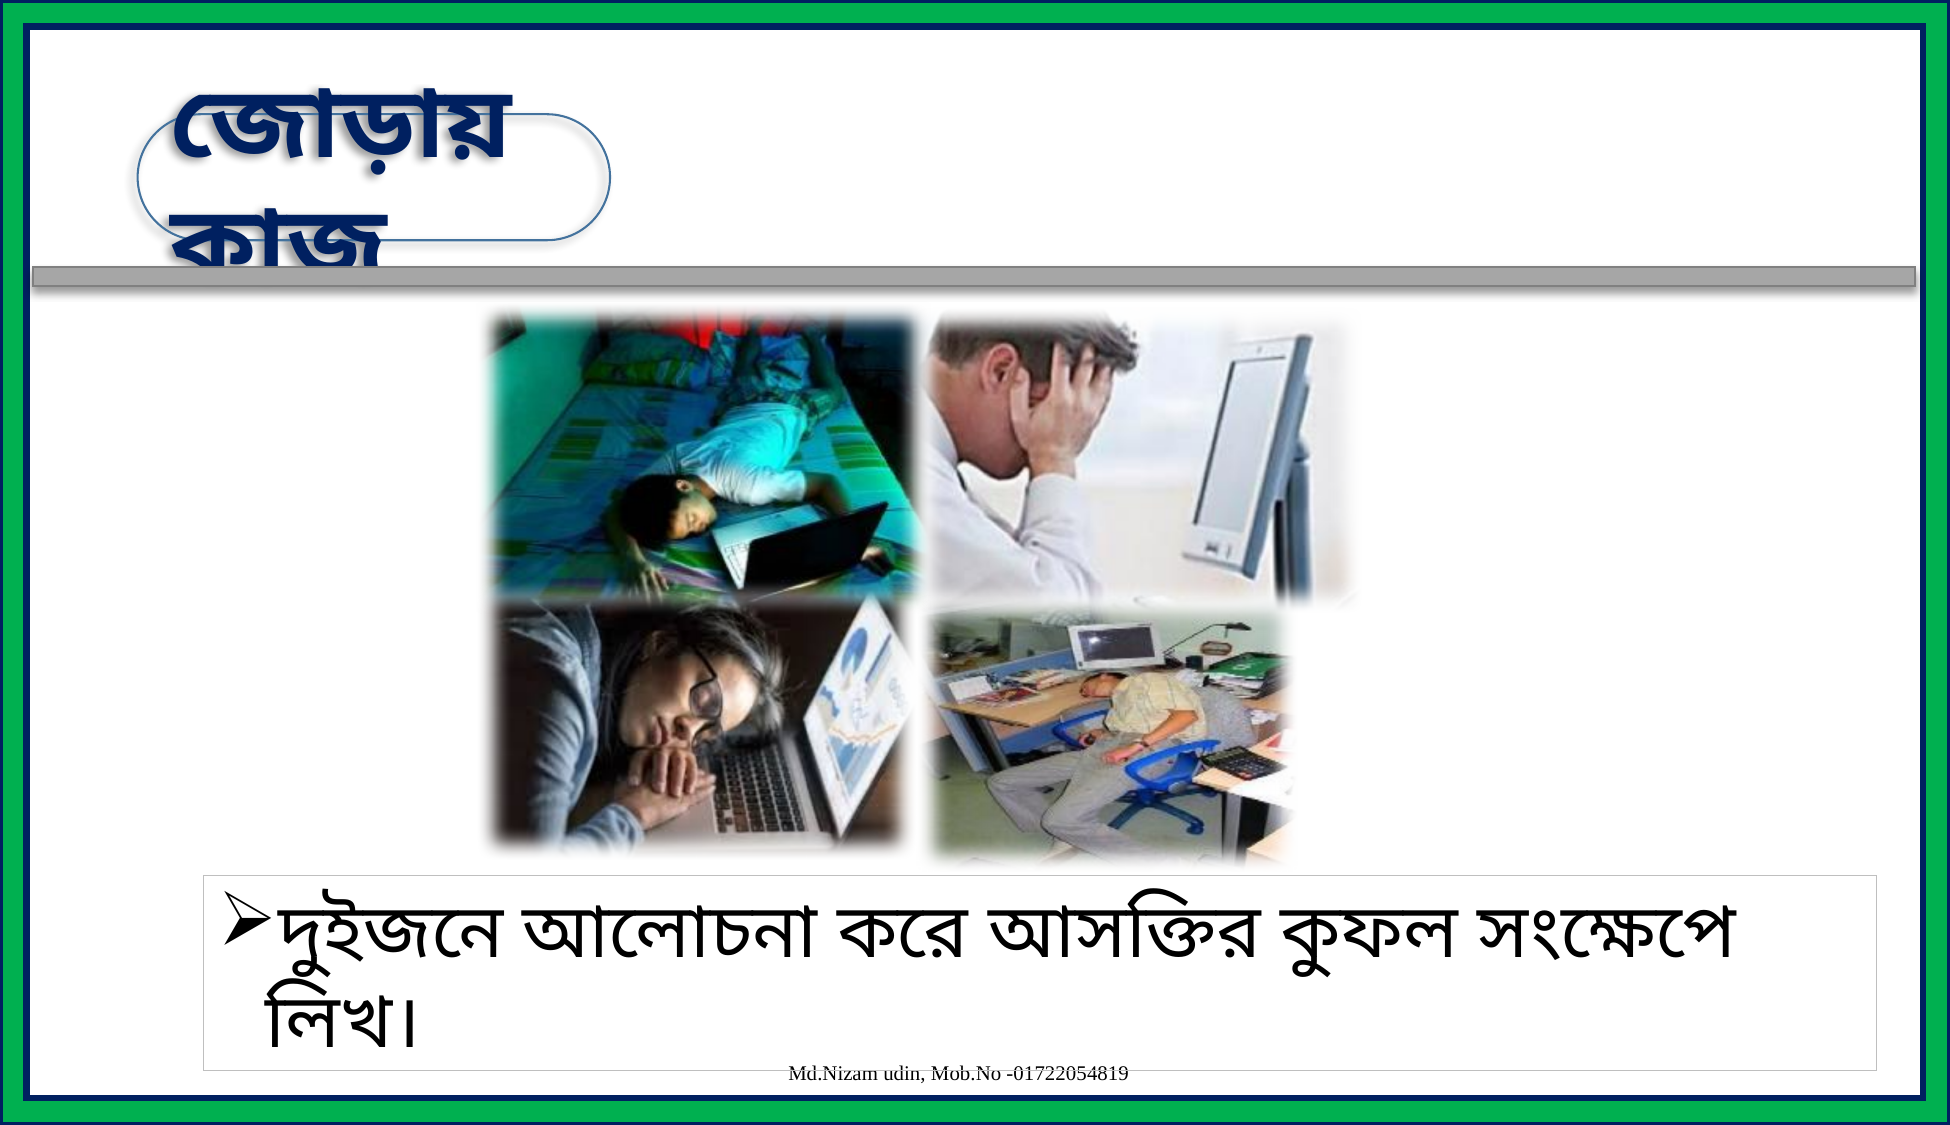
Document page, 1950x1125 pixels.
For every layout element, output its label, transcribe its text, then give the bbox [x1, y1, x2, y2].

text_box জোড়ায় কাজ [136, 113, 612, 242]
text_box [32, 266, 1916, 287]
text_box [476, 301, 1363, 873]
text_box দুইজনে আলোচনা করে আসক্তির কুফল সংক্ষেপে লিখ। [203, 875, 1877, 1071]
